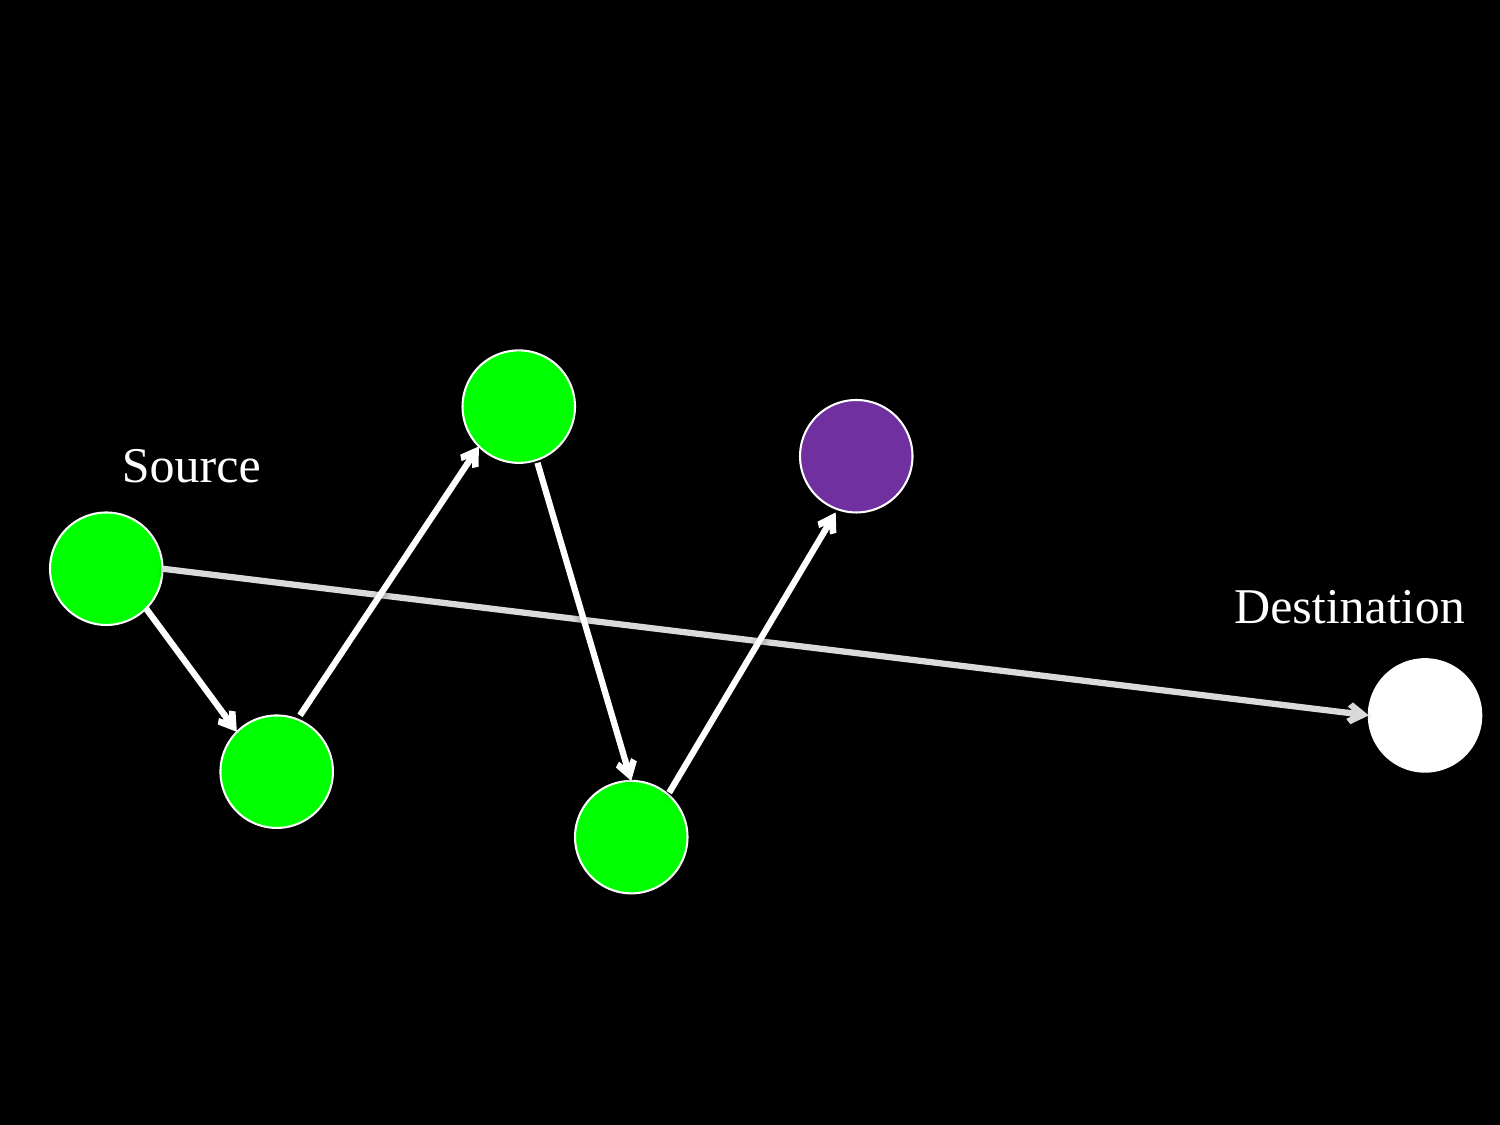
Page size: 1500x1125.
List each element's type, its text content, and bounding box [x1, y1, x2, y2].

text_box [462, 350, 576, 463]
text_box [299, 446, 480, 716]
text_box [635, 568, 663, 711]
text_box [1369, 659, 1482, 772]
text_box [800, 399, 913, 513]
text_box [145, 608, 238, 733]
text_box Source [107, 424, 276, 500]
text_box Destination [1219, 566, 1481, 641]
text_box [50, 512, 163, 625]
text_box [669, 512, 836, 793]
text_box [537, 462, 632, 782]
text_box [220, 719, 333, 828]
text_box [162, 568, 294, 711]
text_box [575, 781, 688, 894]
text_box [841, 568, 1368, 711]
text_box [484, 568, 532, 711]
